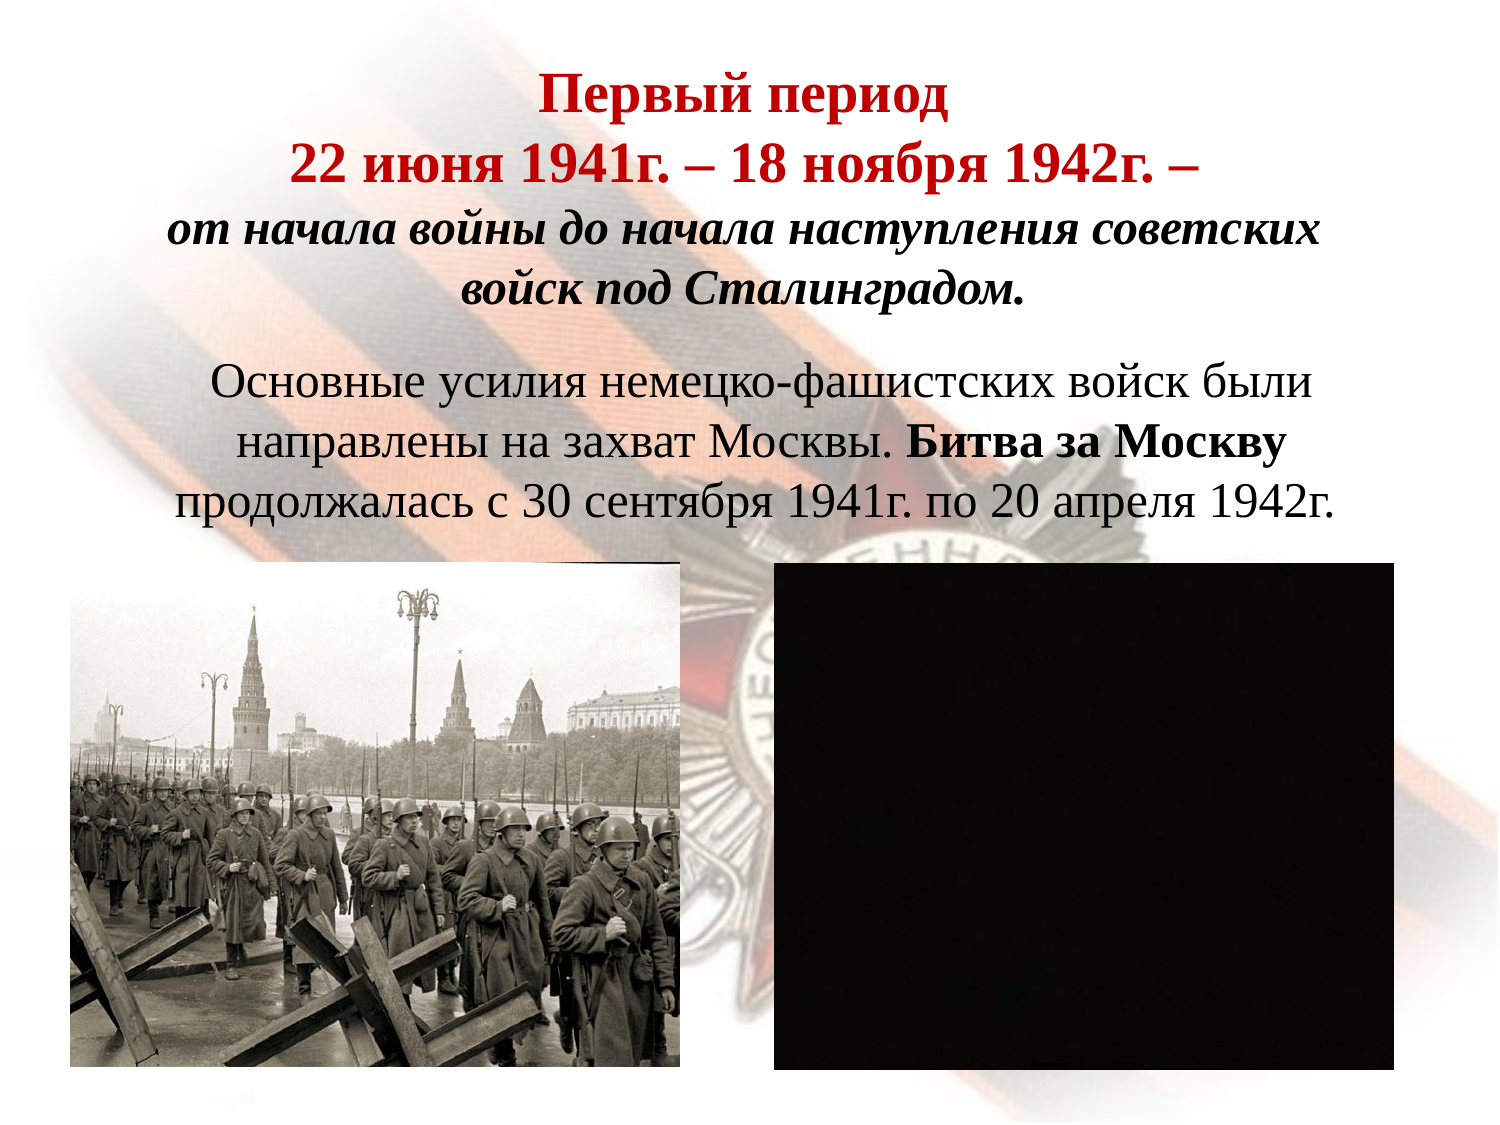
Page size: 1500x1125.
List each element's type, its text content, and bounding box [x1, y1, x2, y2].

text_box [773, 562, 1395, 1071]
text_box Первый период 22 июня 1941г. – 18 ноября 1942г. – от начала войны до начала наступления советских войск под Сталинградом. [140, 46, 1348, 322]
picture [70, 562, 680, 1067]
text_box Основные усилия немецко-фашистских войск были направлены на захват Москвы. Битва за Москву продолжалась с 30 сентября 1941г. по 20 апреля 1942г. [70, 339, 1454, 535]
